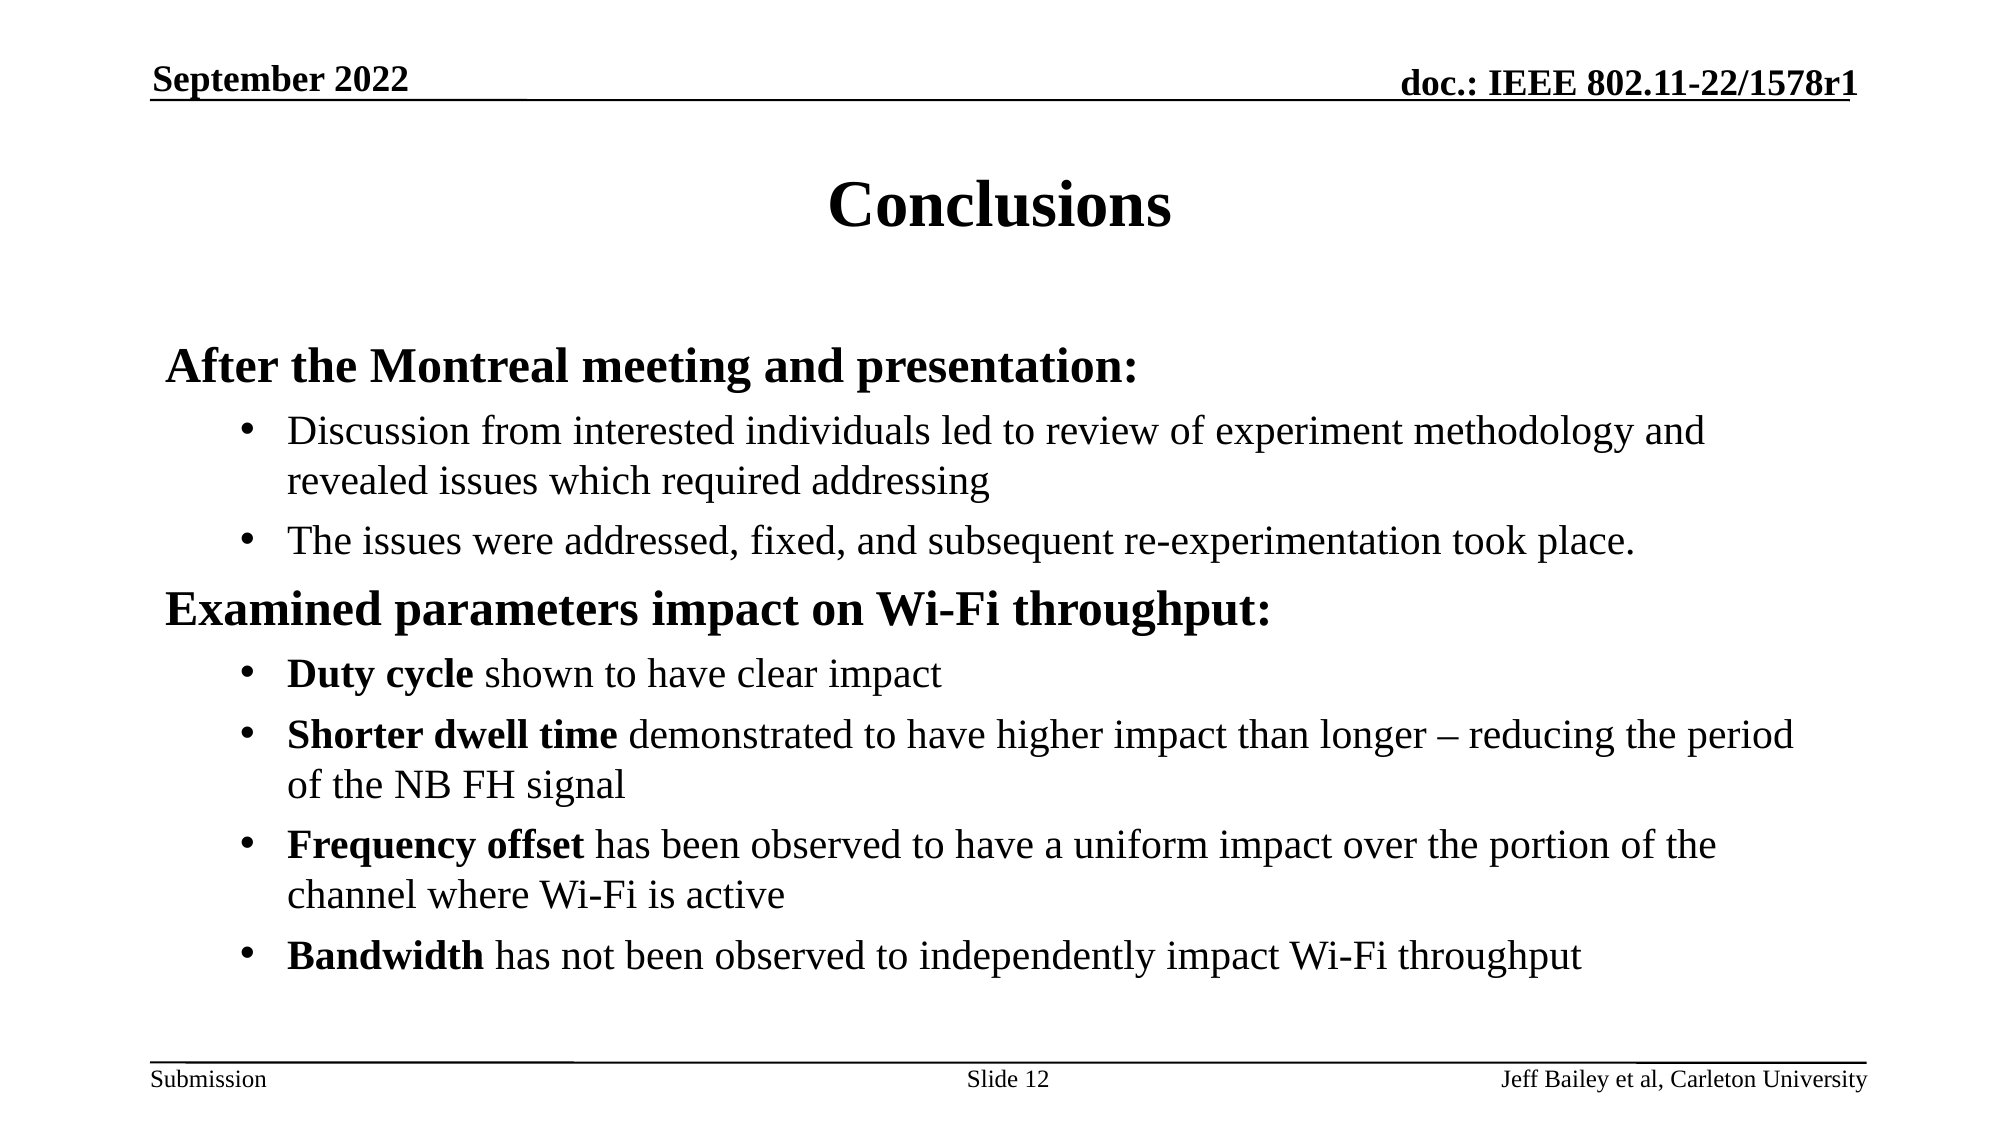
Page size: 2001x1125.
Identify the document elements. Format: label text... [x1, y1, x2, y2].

list After the Montreal meeting and presentation: Discussion from interested individuals led to review of experiment methodology and revealed issues which required addressing The issues were addressed, fixed, and subsequent re-experimentation took place. Examined parameters impact on Wi-Fi throughput: Duty cycle shown to have clear impact Shorter dwell time demonstrated to have higher impact than longer – reducing the period of the NB FH signal Frequency offset has been observed to have a uniform impact over the portion of the channel where Wi-Fi is active Bandwidth has not been observed to independently impact Wi-Fi throughput [149, 324, 1850, 1000]
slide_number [152, 54, 563, 100]
footer Jeff Bailey et al, Carleton University [1171, 1061, 1869, 1093]
title Conclusions [149, 112, 1850, 288]
slide_number Slide 12 [950, 1061, 1067, 1123]
